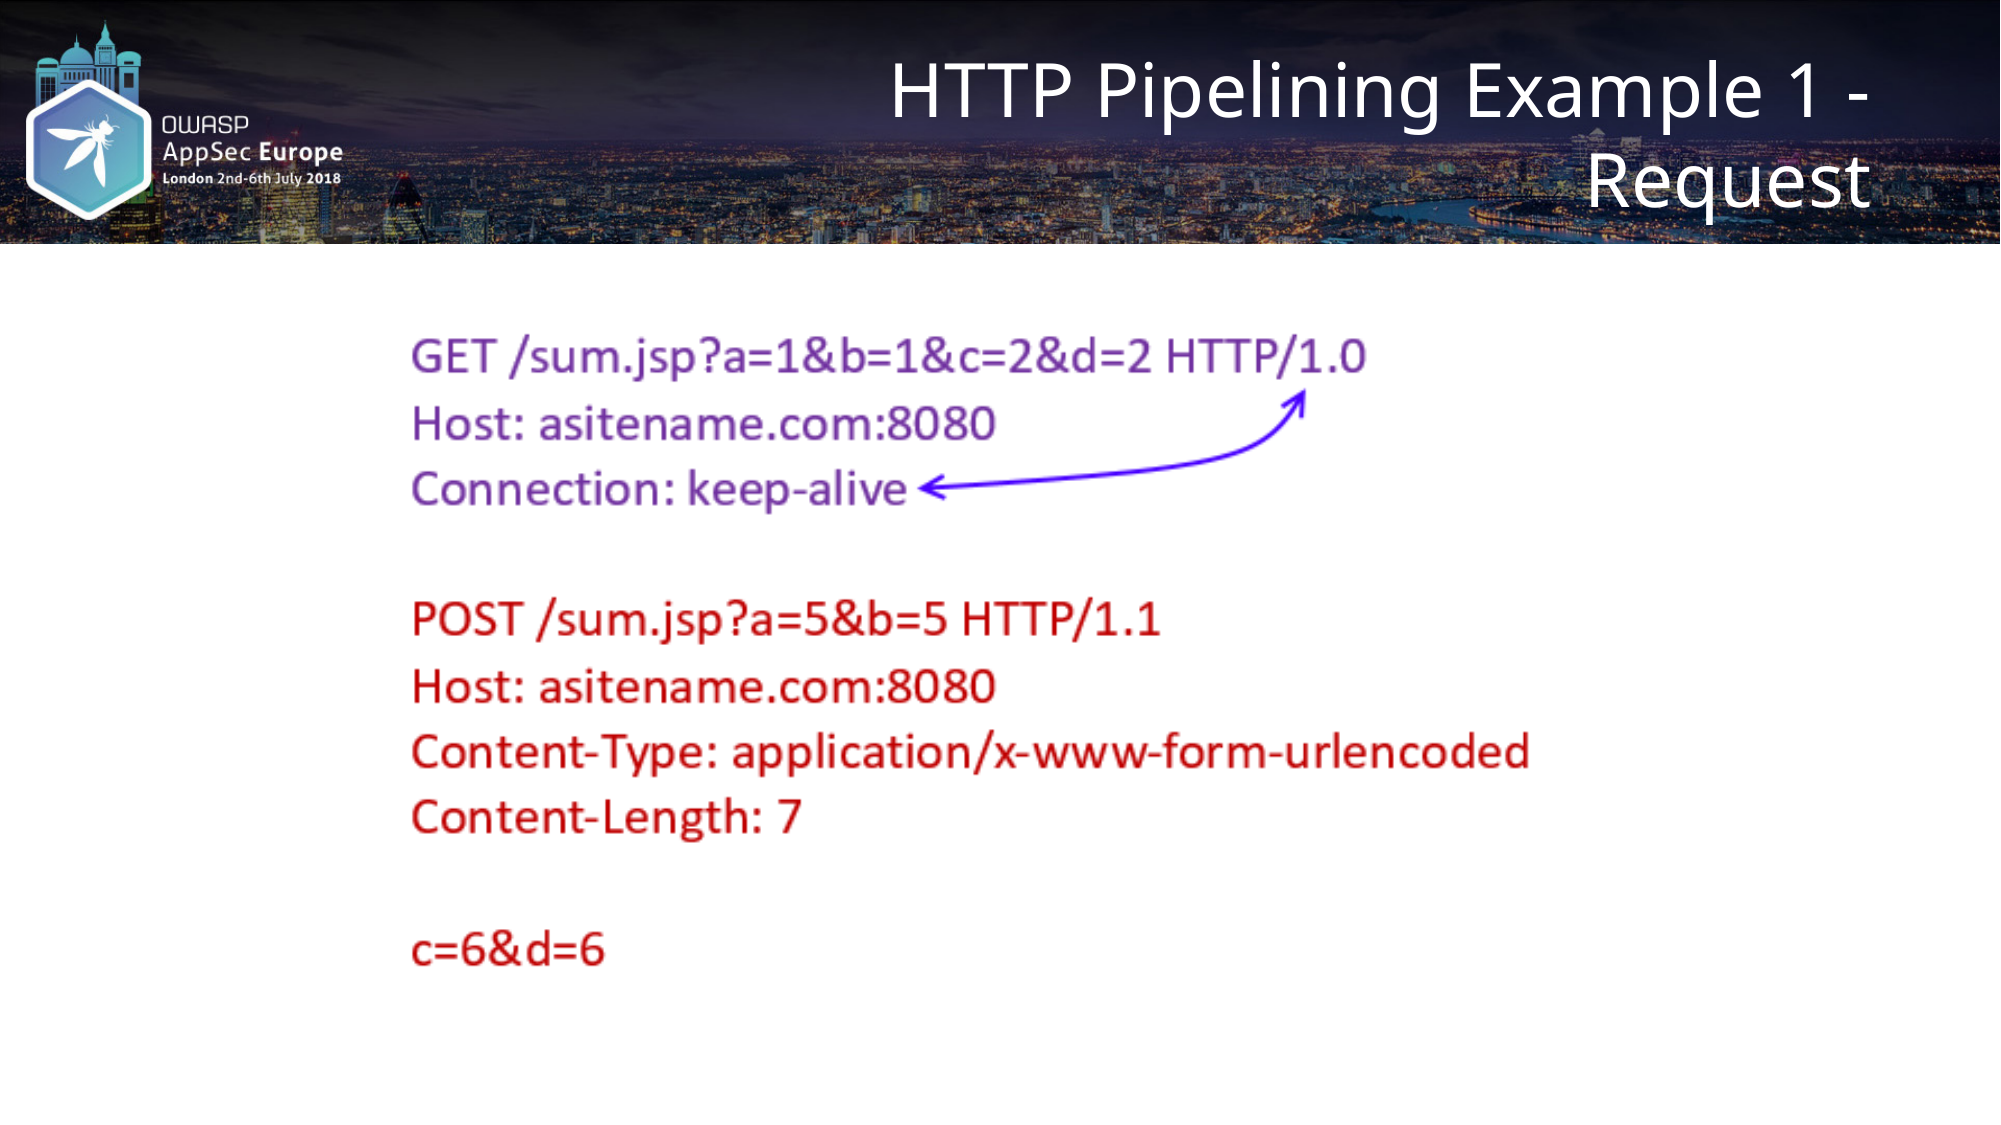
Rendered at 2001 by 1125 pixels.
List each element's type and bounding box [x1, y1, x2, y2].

picture [0, 0, 2000, 244]
picture [375, 299, 1625, 1009]
